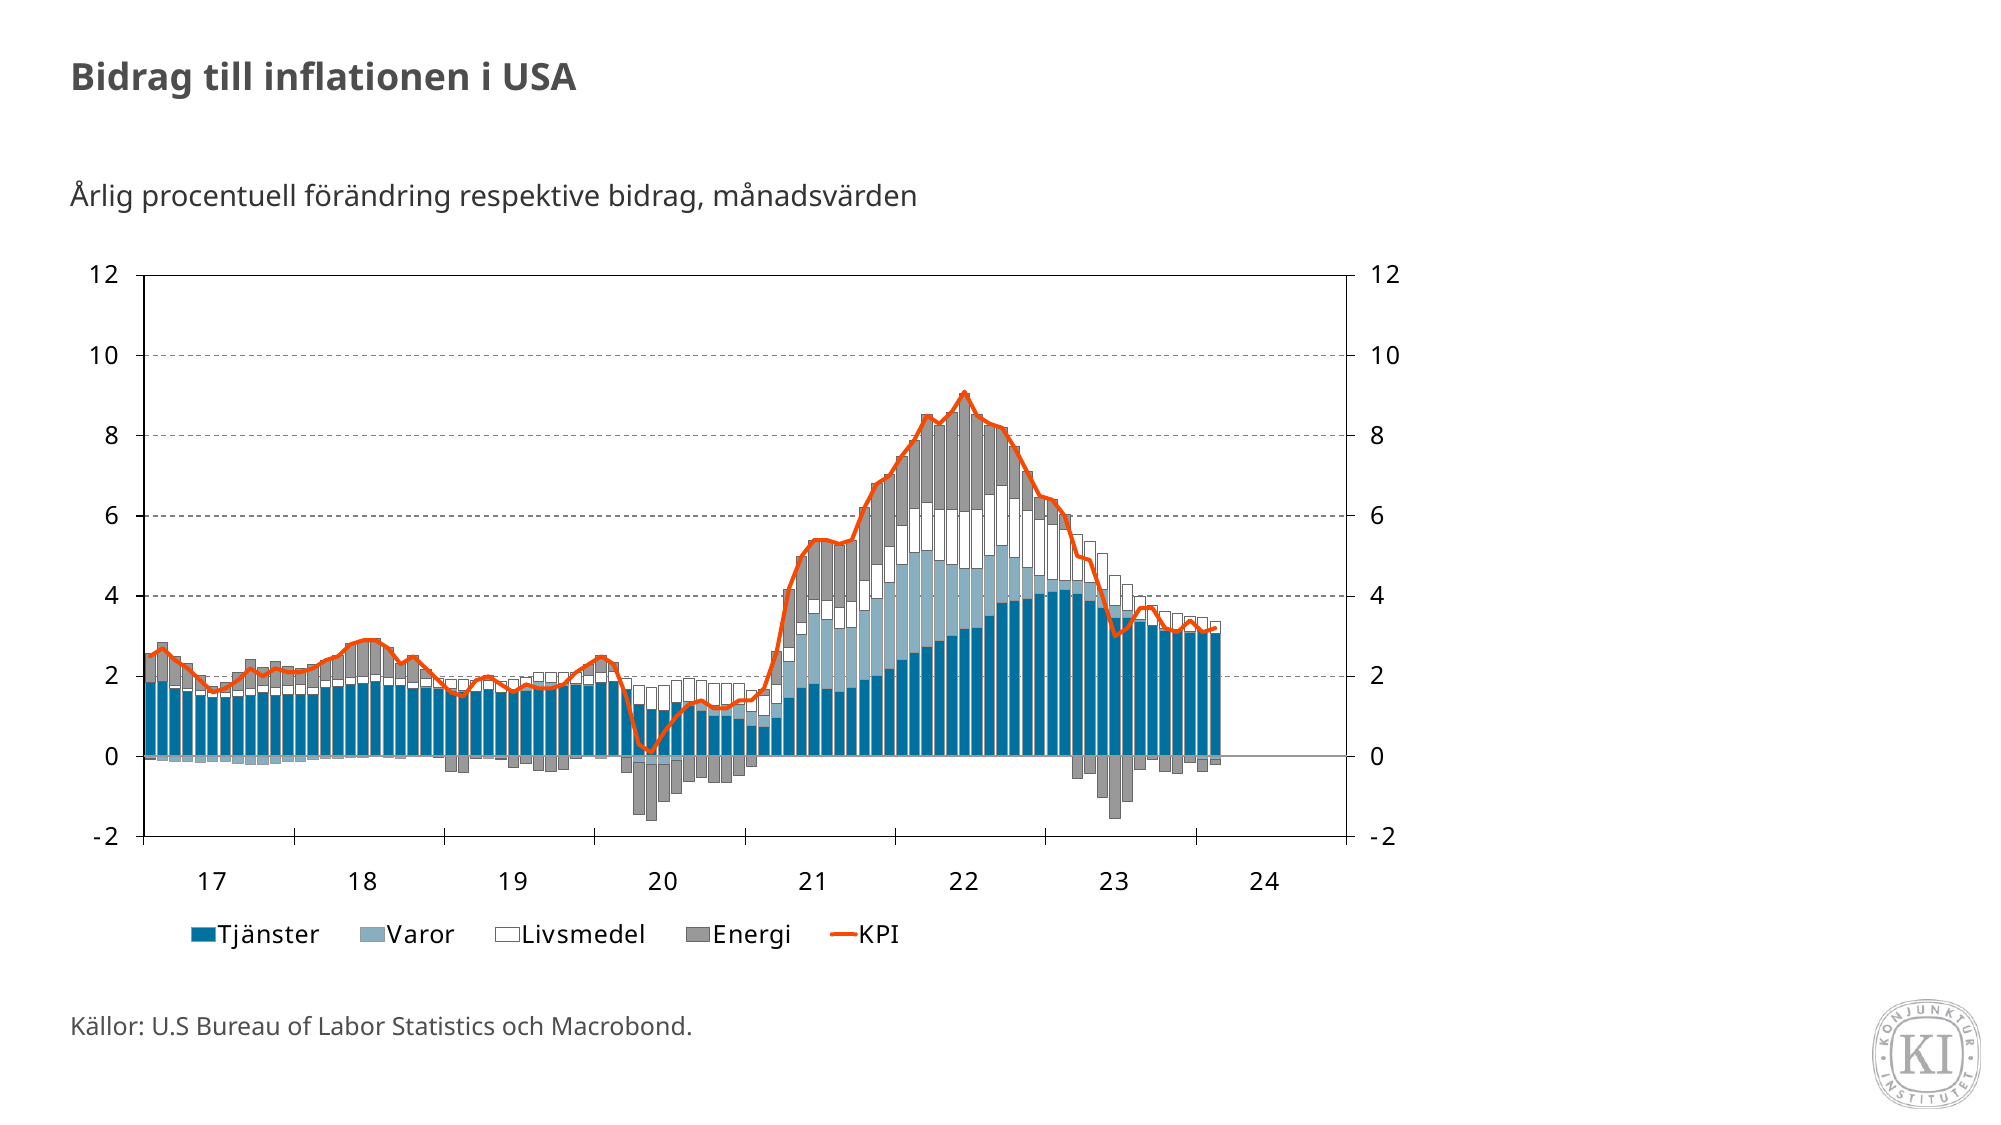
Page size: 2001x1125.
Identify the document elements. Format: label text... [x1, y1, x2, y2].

subtitle Källor: U.S Bureau of Labor Statistics och Macrobond. [55, 1003, 1476, 1106]
list Årlig procentuell förändring respektive bidrag, månadsvärden [55, 137, 1476, 220]
picture [1872, 999, 1981, 1109]
title Bidrag till inflationen i USA [55, 45, 1476, 128]
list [72, 249, 1491, 984]
